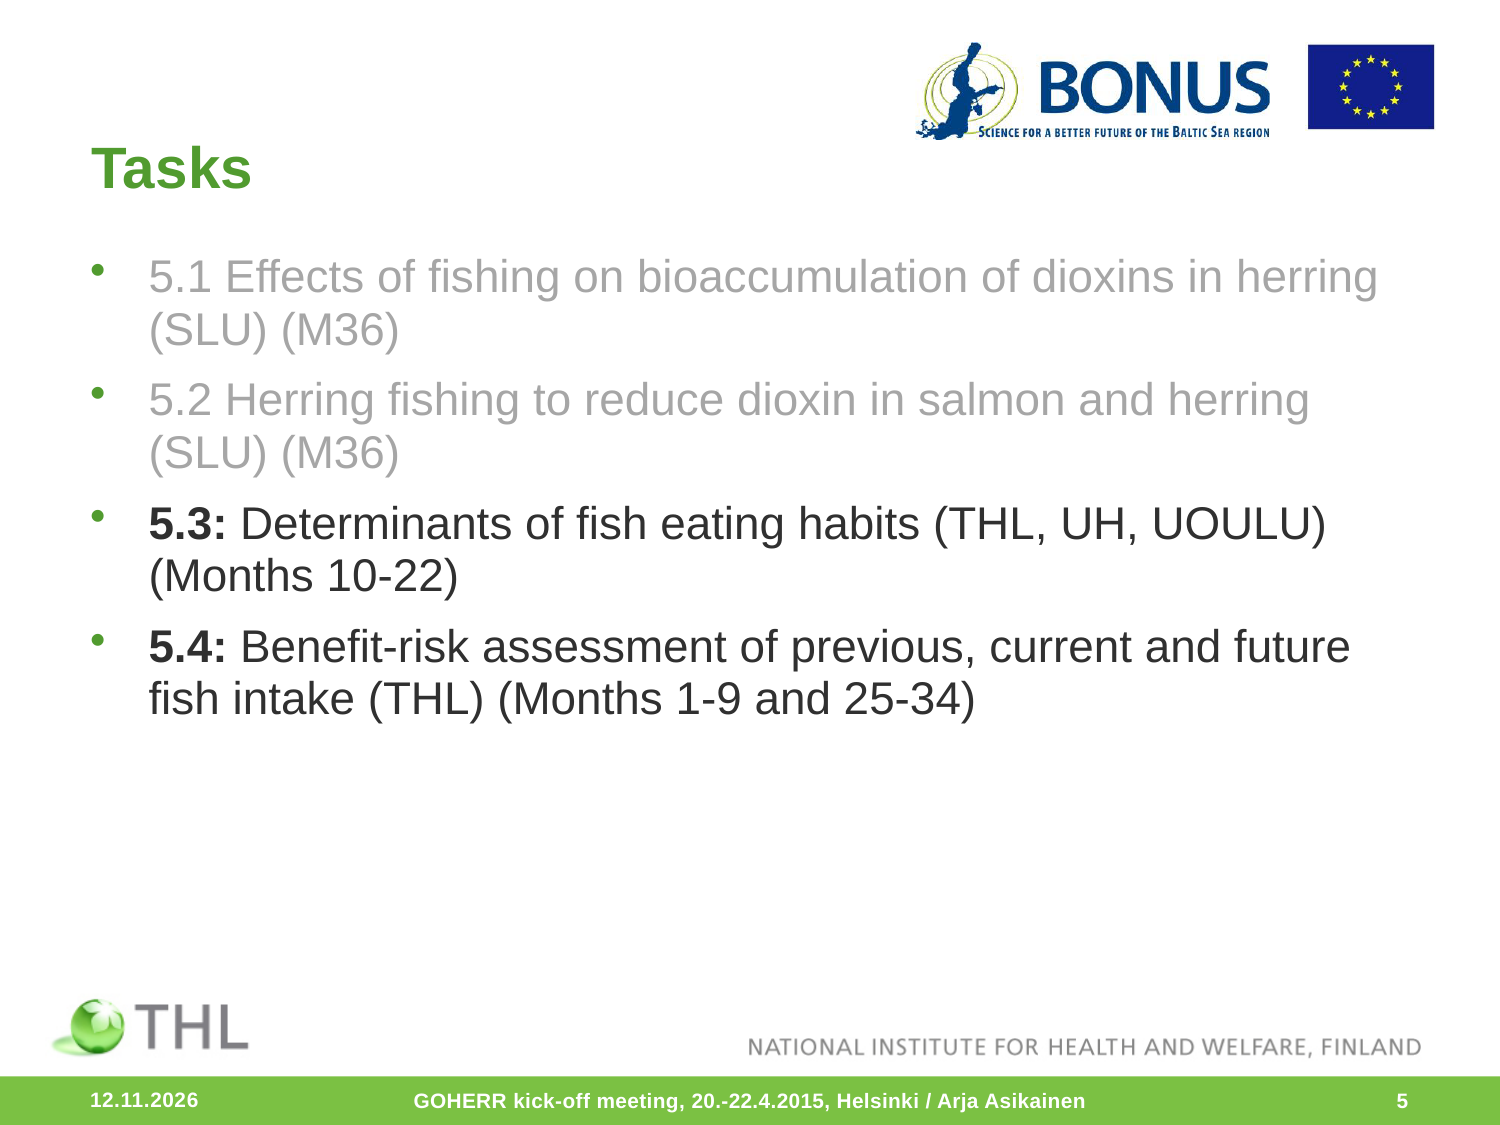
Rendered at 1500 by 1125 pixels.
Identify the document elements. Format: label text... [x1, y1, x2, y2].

list 5.1 Effects of fishing on bioaccumulation of dioxins in herring (SLU) (M36) 5.2 Herring fishing to reduce dioxin in salmon and herring (SLU) (M36) 5.3: Determinants of fish eating habits (THL, UH, UOULU) (Months 10-22) 5.4: Benefit-risk assessment of previous, current and future fish intake (THL) (Months 1-9 and 25-34) [74, 243, 1424, 965]
footer GOHERR kick-off meeting, 20.-22.4.2015, Helsinki / Arja Asikainen [253, 1082, 1245, 1118]
picture [915, 42, 1270, 140]
title Tasks [76, 42, 1424, 209]
picture [1304, 42, 1436, 131]
picture [24, 983, 275, 1067]
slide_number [74, 1080, 255, 1118]
picture [716, 1029, 1467, 1067]
slide_number 5 [1245, 1082, 1424, 1118]
